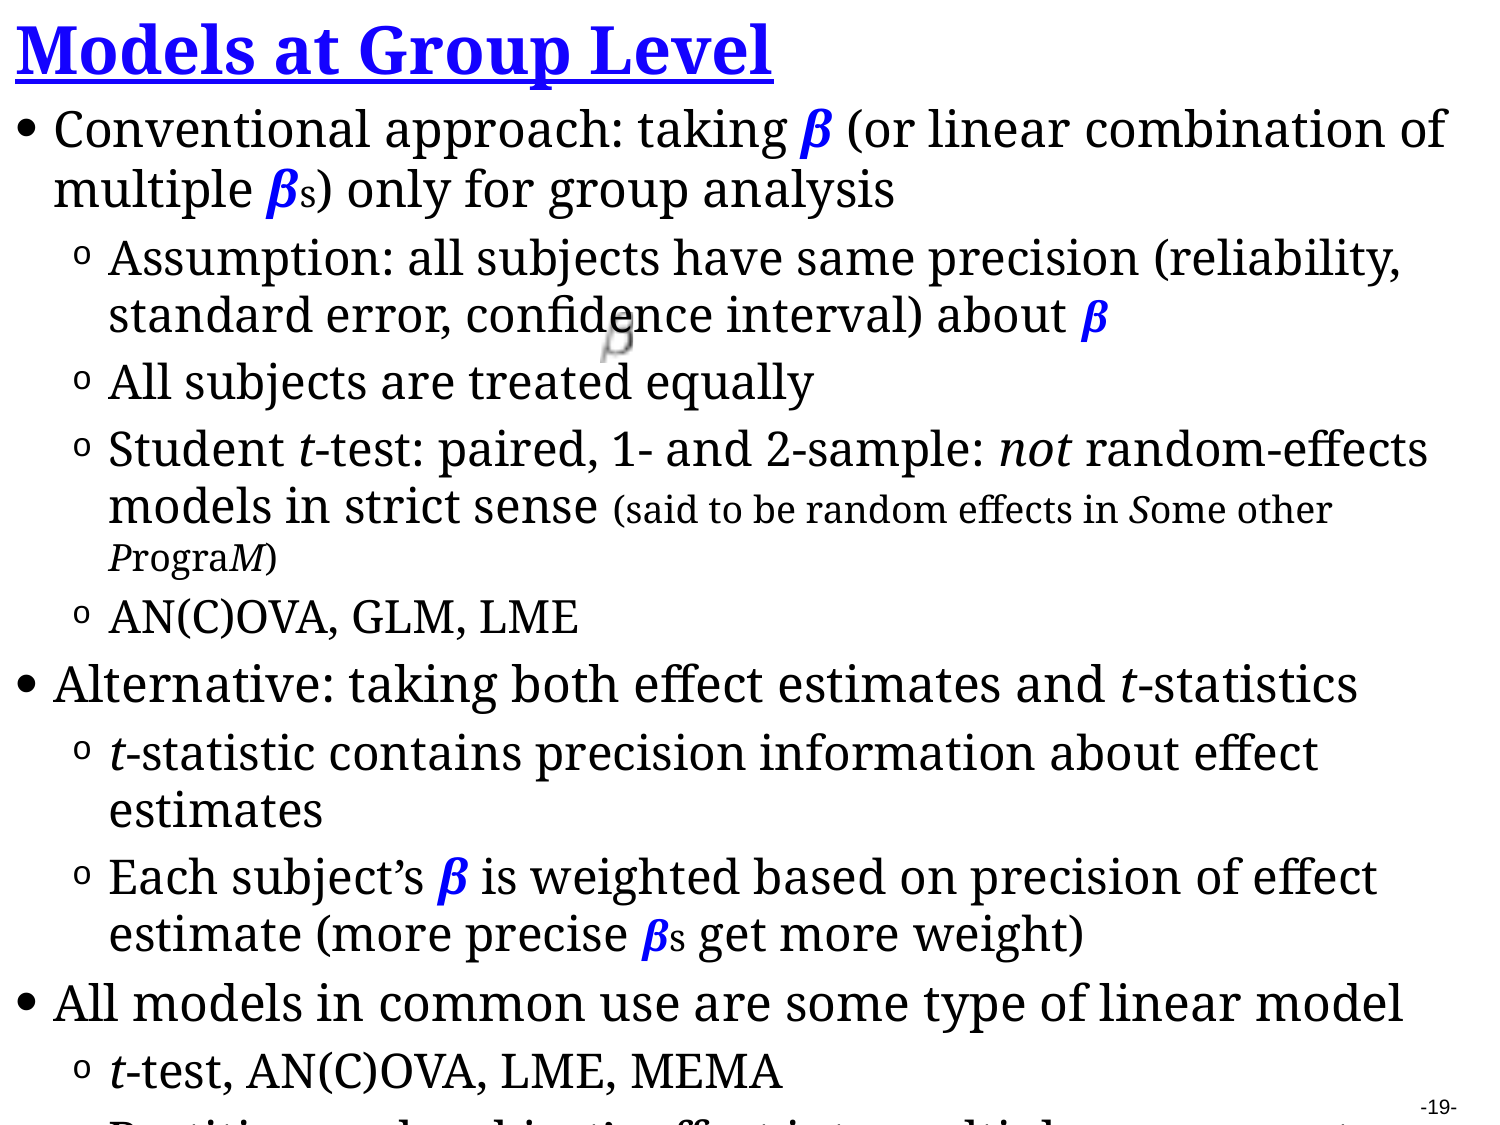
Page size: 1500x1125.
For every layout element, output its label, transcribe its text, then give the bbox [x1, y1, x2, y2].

list Models at Group Level Conventional approach: taking β (or linear combination of multiple βs) only for group analysis Assumption: all subjects have same precision (reliability, standard error, confidence interval) about β All subjects are treated equally Student t-test: paired, 1- and 2-sample: not random-effects models in strict sense (said to be random effects in Some other PrograM) AN(C)OVA, GLM, LME Alternative: taking both effect estimates and t-statistics t-statistic contains precision information about effect estimates Each subject’s β is weighted based on precision of effect estimate (more precise βs get more weight) All models in common use are some type of linear model t-test, AN(C)OVA, LME, MEMA Partition each subject’s effect into multiple components [0, 0, 1475, 1113]
picture [599, 312, 634, 363]
